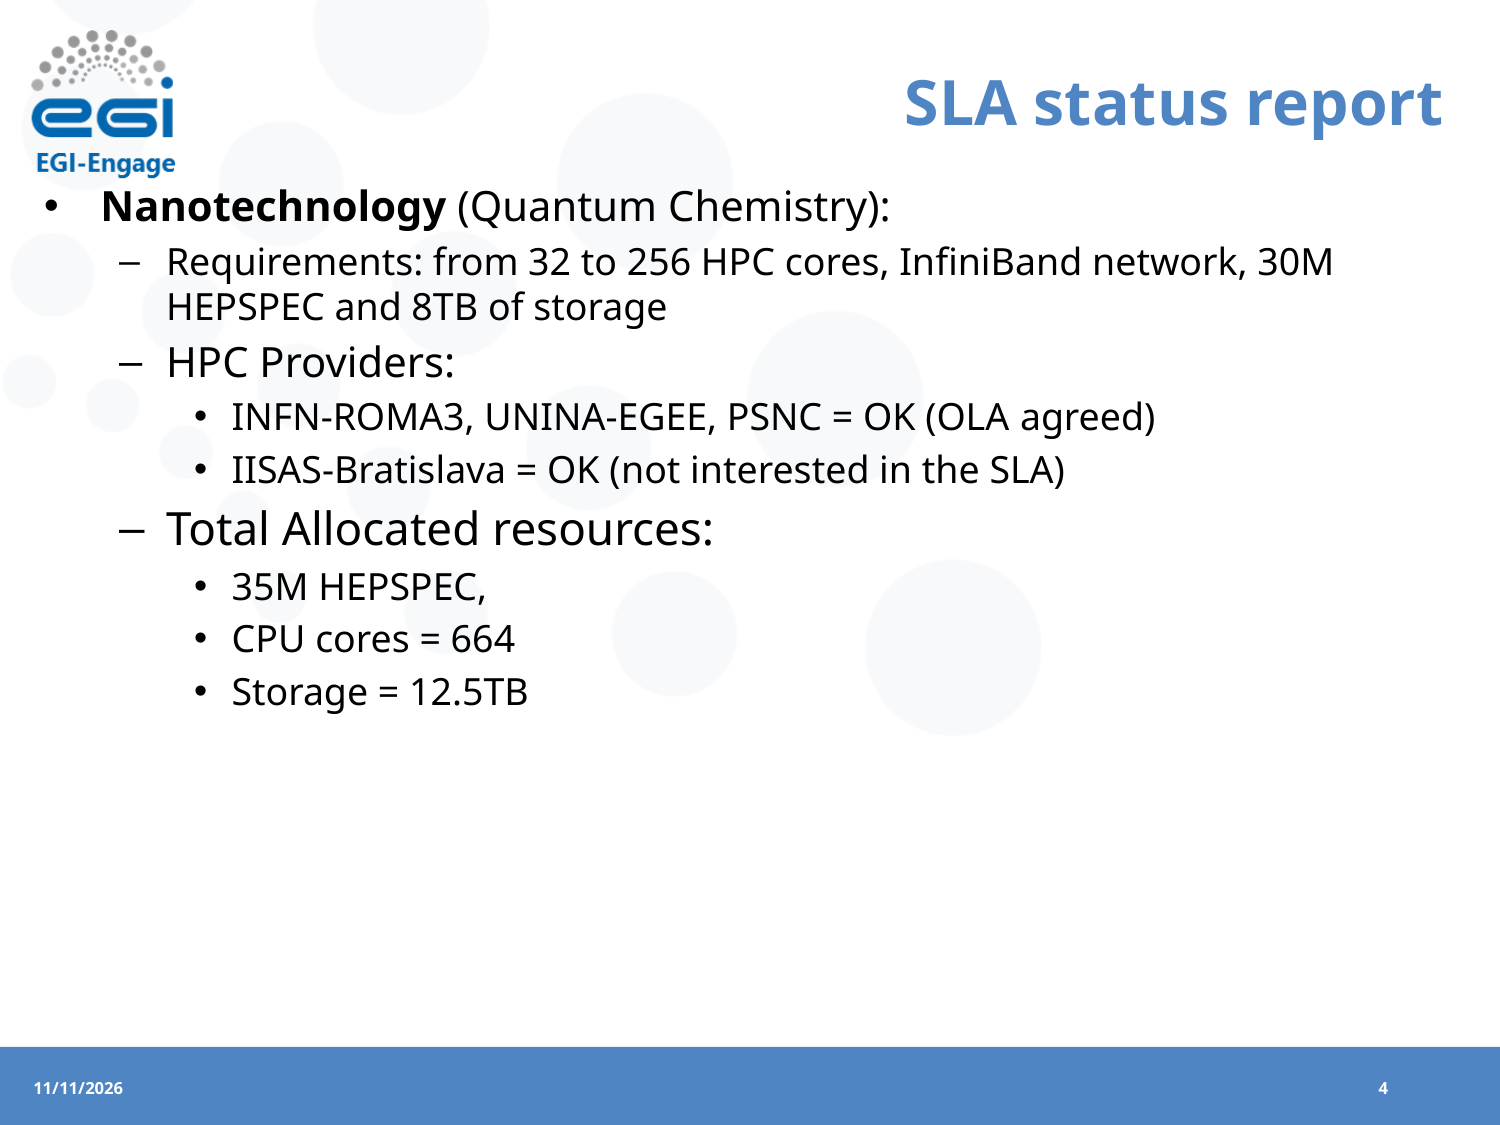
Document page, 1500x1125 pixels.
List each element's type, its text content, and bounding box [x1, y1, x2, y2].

title SLA status report [253, 30, 1459, 171]
list Nanotechnology (Quantum Chemistry): Requirements: from 32 to 256 HPC cores, InfiniBand network, 30M HEPSPEC and 8TB of storage HPC Providers: INFN-ROMA3, UNINA-EGEE, PSNC = OK (OLA agreed) IISAS-Bratislava = OK (not interested in the SLA) Total Allocated resources: 35M HEPSPEC, CPU cores = 664 Storage = 12.5TB [29, 172, 1471, 1012]
picture [3, 0, 1076, 772]
